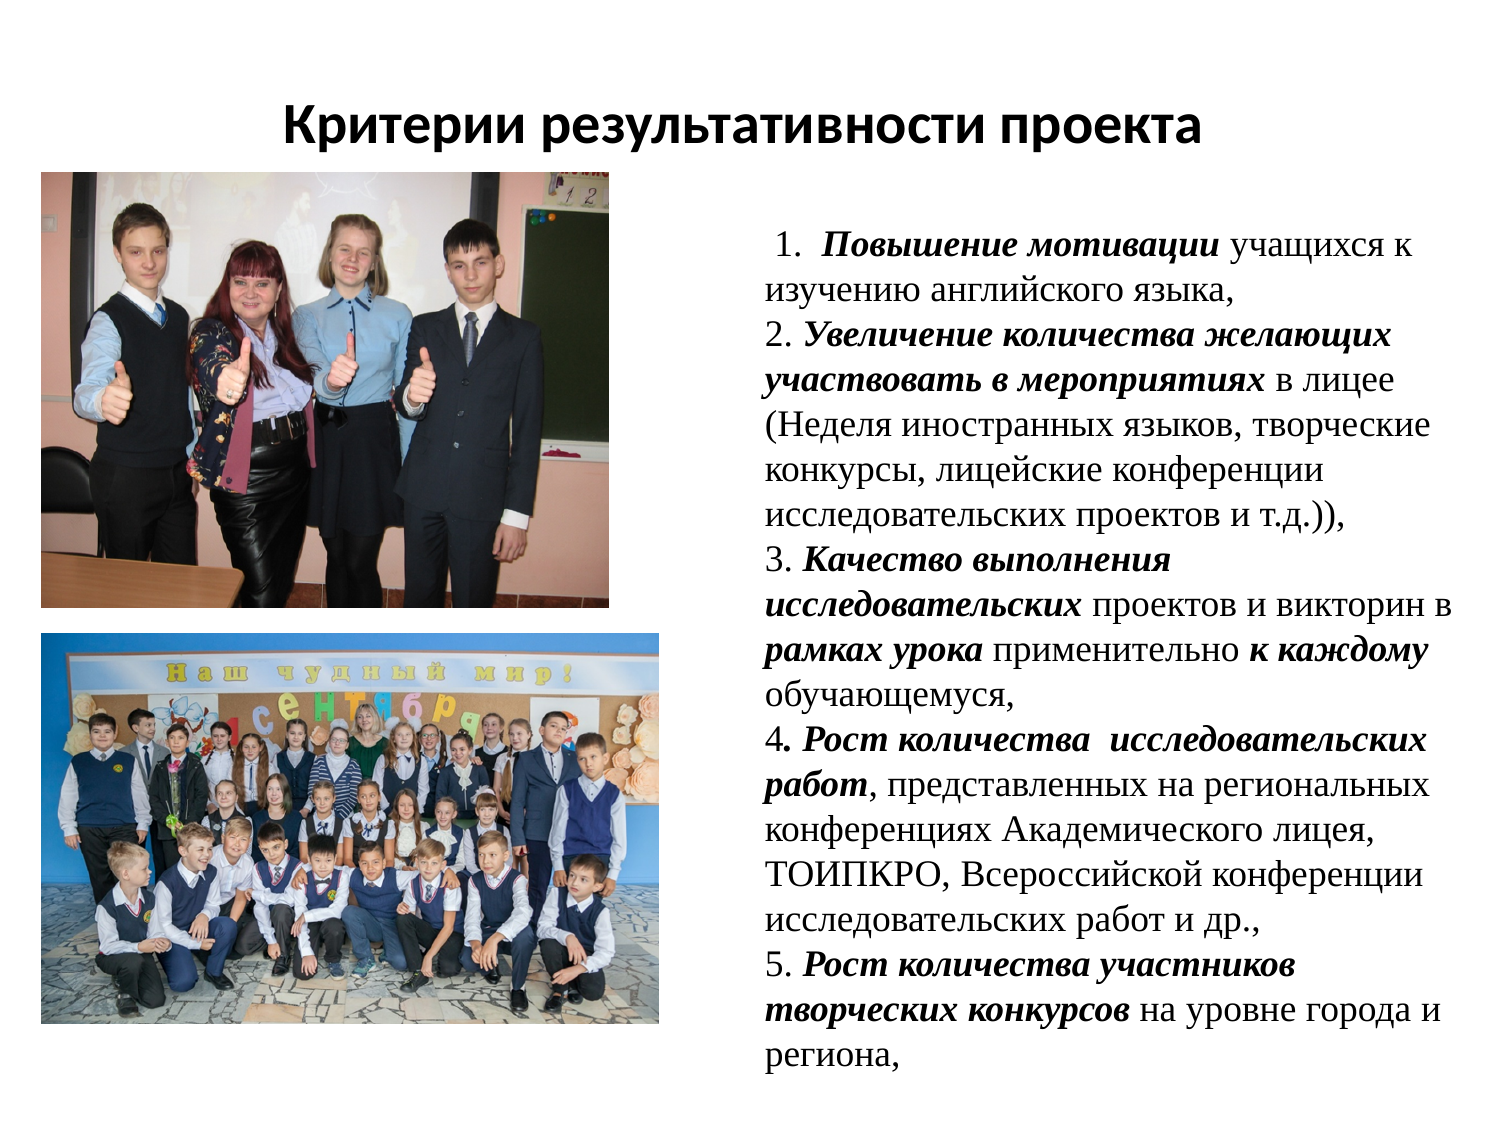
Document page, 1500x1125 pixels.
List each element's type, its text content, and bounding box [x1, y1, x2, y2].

text_box 1. Повышение мотивации учащихся к изучению английского языка, 2. Увеличение количества желающих участвовать в мероприятиях в лицее (Неделя иностранных языков, творческие конкурсы, лицейские конференции исследовательских проектов и т.д.)), 3. Качество выполнения исследовательских проектов и викторин в рамках урока применительно к каждому обучающемуся, 4. Рост количества исследовательских работ, представленных на региональных конференциях Академического лицея, ТОИПКРО, Всероссийской конференции исследовательских работ и др., 5. Рост количества участников творческих конкурсов на уровне города и региона, [749, 211, 1500, 1125]
title Критерии результативности проекта [75, 45, 1425, 197]
picture [41, 633, 660, 1024]
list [41, 172, 609, 609]
